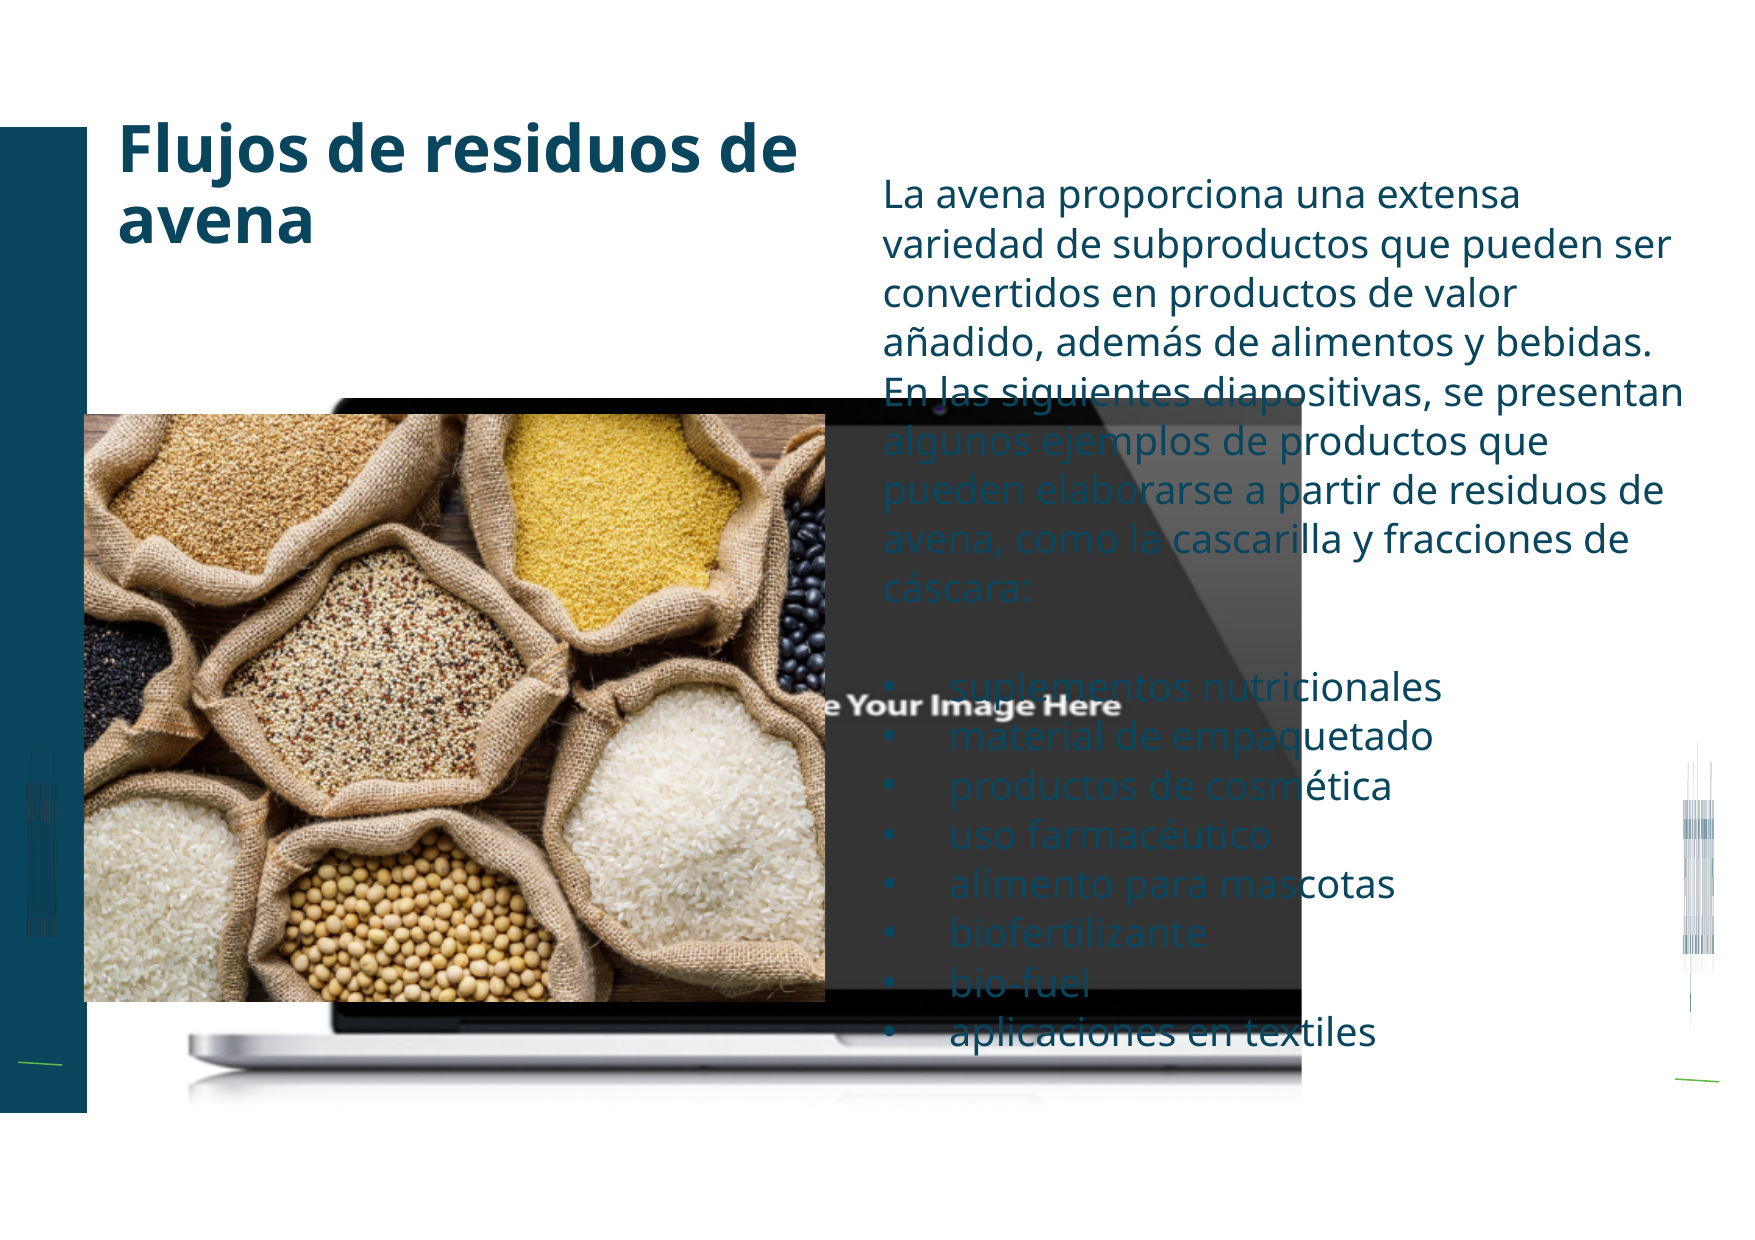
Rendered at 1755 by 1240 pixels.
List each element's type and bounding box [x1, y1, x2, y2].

text_box [1682, 685, 1715, 1070]
text_box [0, 126, 87, 1114]
text_box [87, 398, 1302, 1173]
text_box [882, 126, 1692, 1058]
text_box [103, 113, 860, 361]
text_box [91, 414, 826, 1002]
